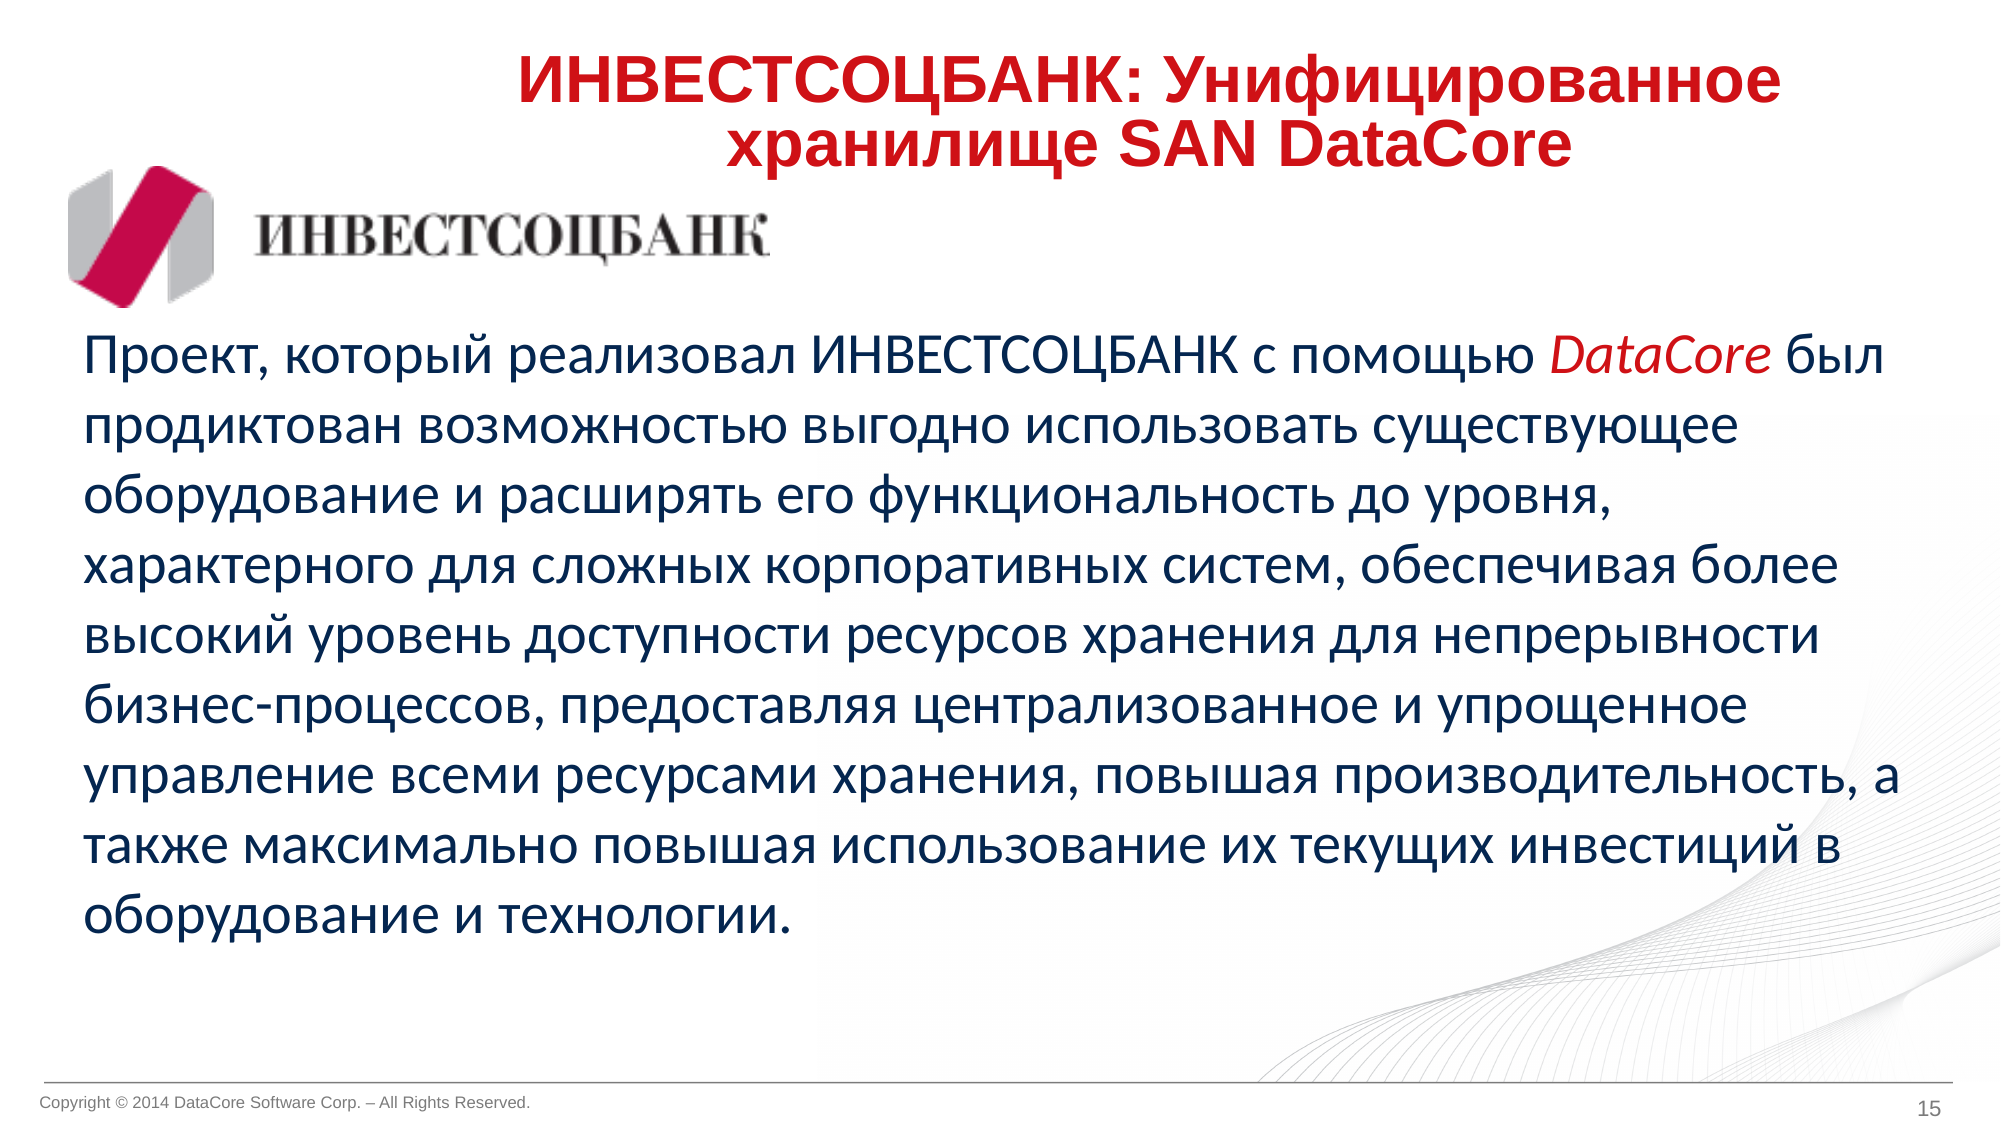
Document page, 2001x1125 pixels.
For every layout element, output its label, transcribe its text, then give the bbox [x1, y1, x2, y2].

picture [68, 166, 771, 309]
text_box ИНВЕСТСОЦБАНК: Унифицированное хранилище SAN DataCore [344, 16, 1957, 214]
picture [817, 415, 2001, 1082]
text_box Проект, который реализовал ИНВЕСТСОЦБАНК с помощью DataCore был продиктован возможностью выгодно использовать существующее оборудование и расширять его функциональность до уровня, характерного для сложных корпоративных систем, обеспечивая более высокий уровень доступности ресурсов хранения для непрерывности бизнес-процессов, предоставляя централизованное и упрощенное управление всеми ресурсами хранения, повышая производительность, а также максимально повышая использование их текущих инвестиций в оборудование и технологии. [68, 308, 1957, 953]
slide_number 15 [1539, 1089, 1957, 1125]
